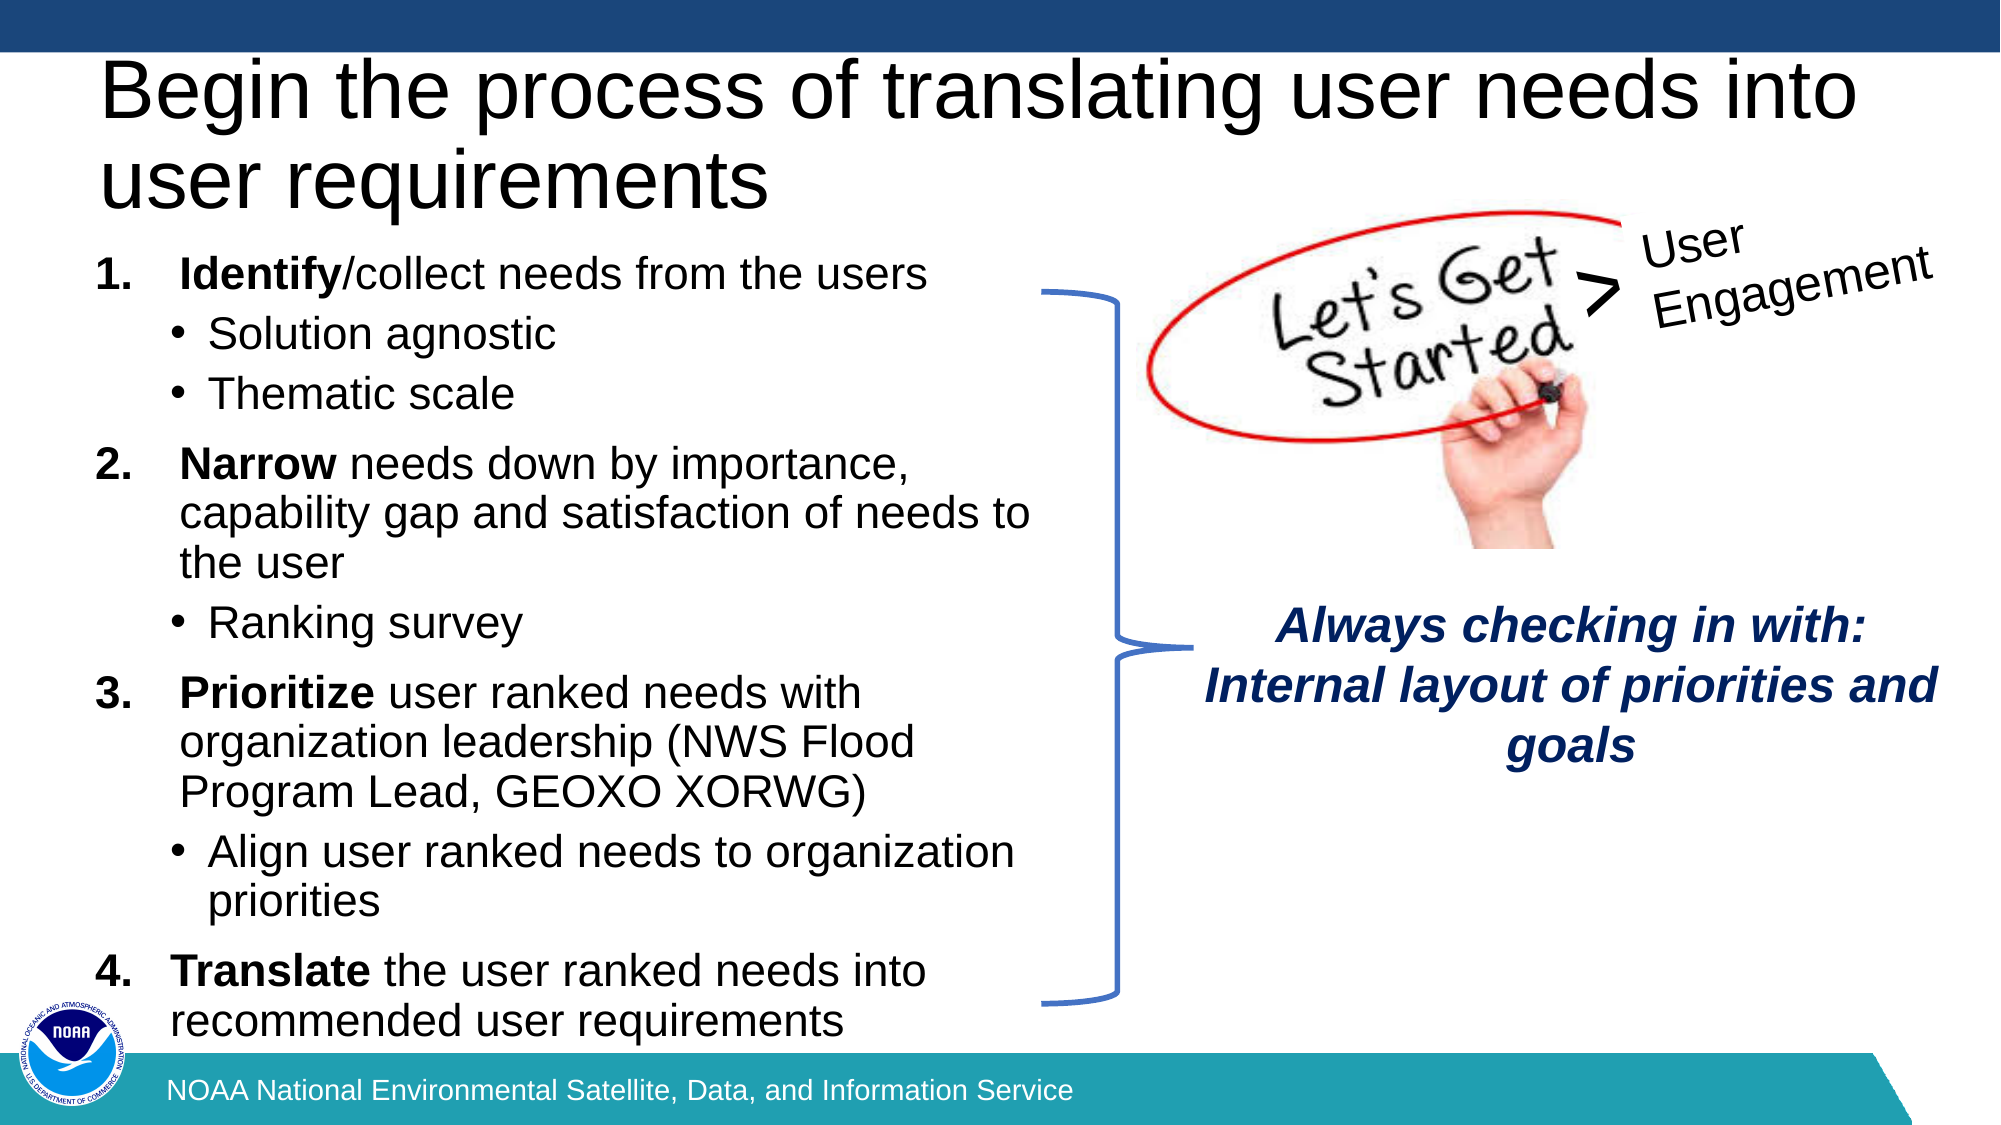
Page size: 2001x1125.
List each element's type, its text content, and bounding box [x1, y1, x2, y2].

text_box User Engagement [1710, 155, 1979, 337]
list Identify/collect needs from the users Solution agnostic Thematic scale Narrow needs down by importance, capability gap and satisfaction of needs to the user Ranking survey Prioritize user ranked needs with organization leadership (NWS Flood Program Lead, GEOXO XORWG) Align user ranked needs to organization priorities Translate the user ranked needs into recommended user requirements [79, 242, 1090, 929]
picture [1135, 199, 1709, 550]
text_box [1041, 291, 1194, 1004]
title Begin the process of translating user needs into user requirements [84, 28, 1927, 246]
text_box Always checking in with: Internal layout of priorities and goals [1164, 585, 1979, 781]
picture [0, 1000, 1912, 1125]
